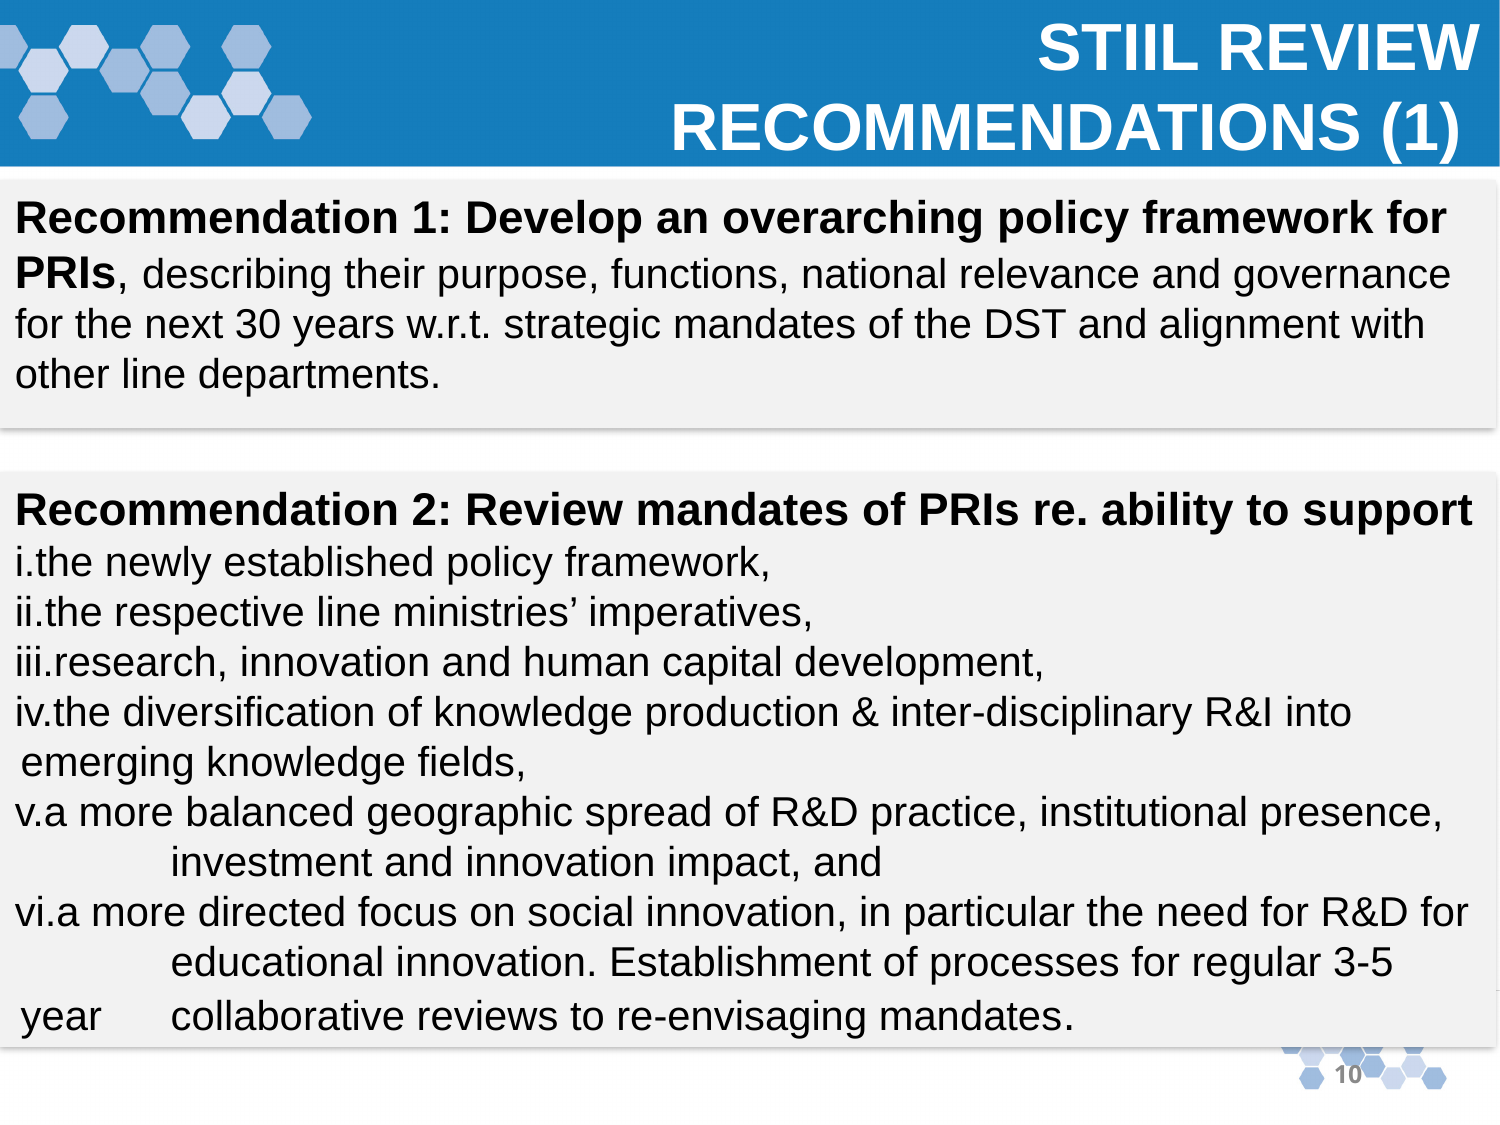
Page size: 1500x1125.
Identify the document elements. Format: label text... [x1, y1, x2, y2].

text_box Recommendation 1: Develop an overarching policy framework for PRIs, describing their purpose, functions, national relevance and governance for the next 30 years w.r.t. strategic mandates of the DST and alignment with other line departments. [0, 179, 1496, 429]
slide_number 10 [1019, 1055, 1371, 1099]
text_box Recommendation 2: Review mandates of PRIs re. ability to support the newly established policy framework, the respective line ministries’ imperatives, research, innovation and human capital development, the diversification of knowledge production & inter-disciplinary R&I into emerging knowledge fields, a more balanced geographic spread of R&D practice, institutional presence, investment and innovation impact, and a more directed focus on social innovation, in particular the need for R&D for educational innovation. Establishment of processes for regular 3-5 year collaborative reviews to re-envisaging mandates. [0, 472, 1496, 1047]
picture [0, 0, 1500, 1125]
text_box STIIL REVIEW RECOMMENDATIONS (1) [313, 1, 1496, 167]
